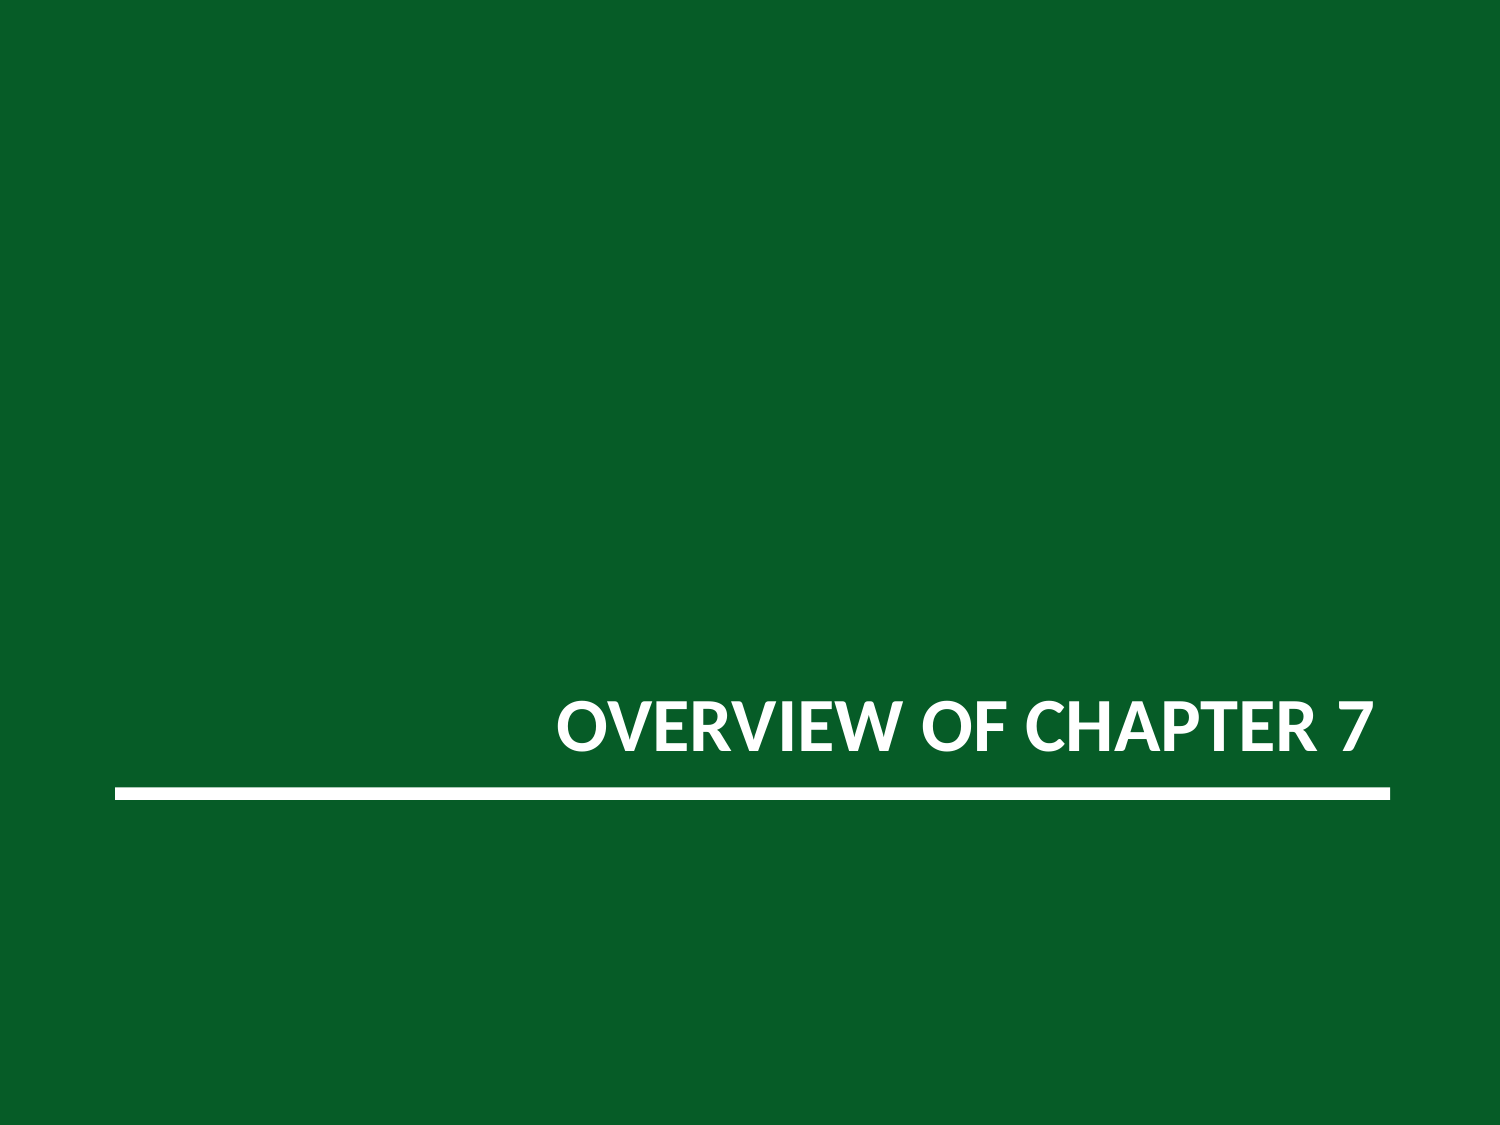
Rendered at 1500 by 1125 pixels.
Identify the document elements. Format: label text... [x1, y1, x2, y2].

title Overview of Chapter 7 [118, 575, 1391, 775]
